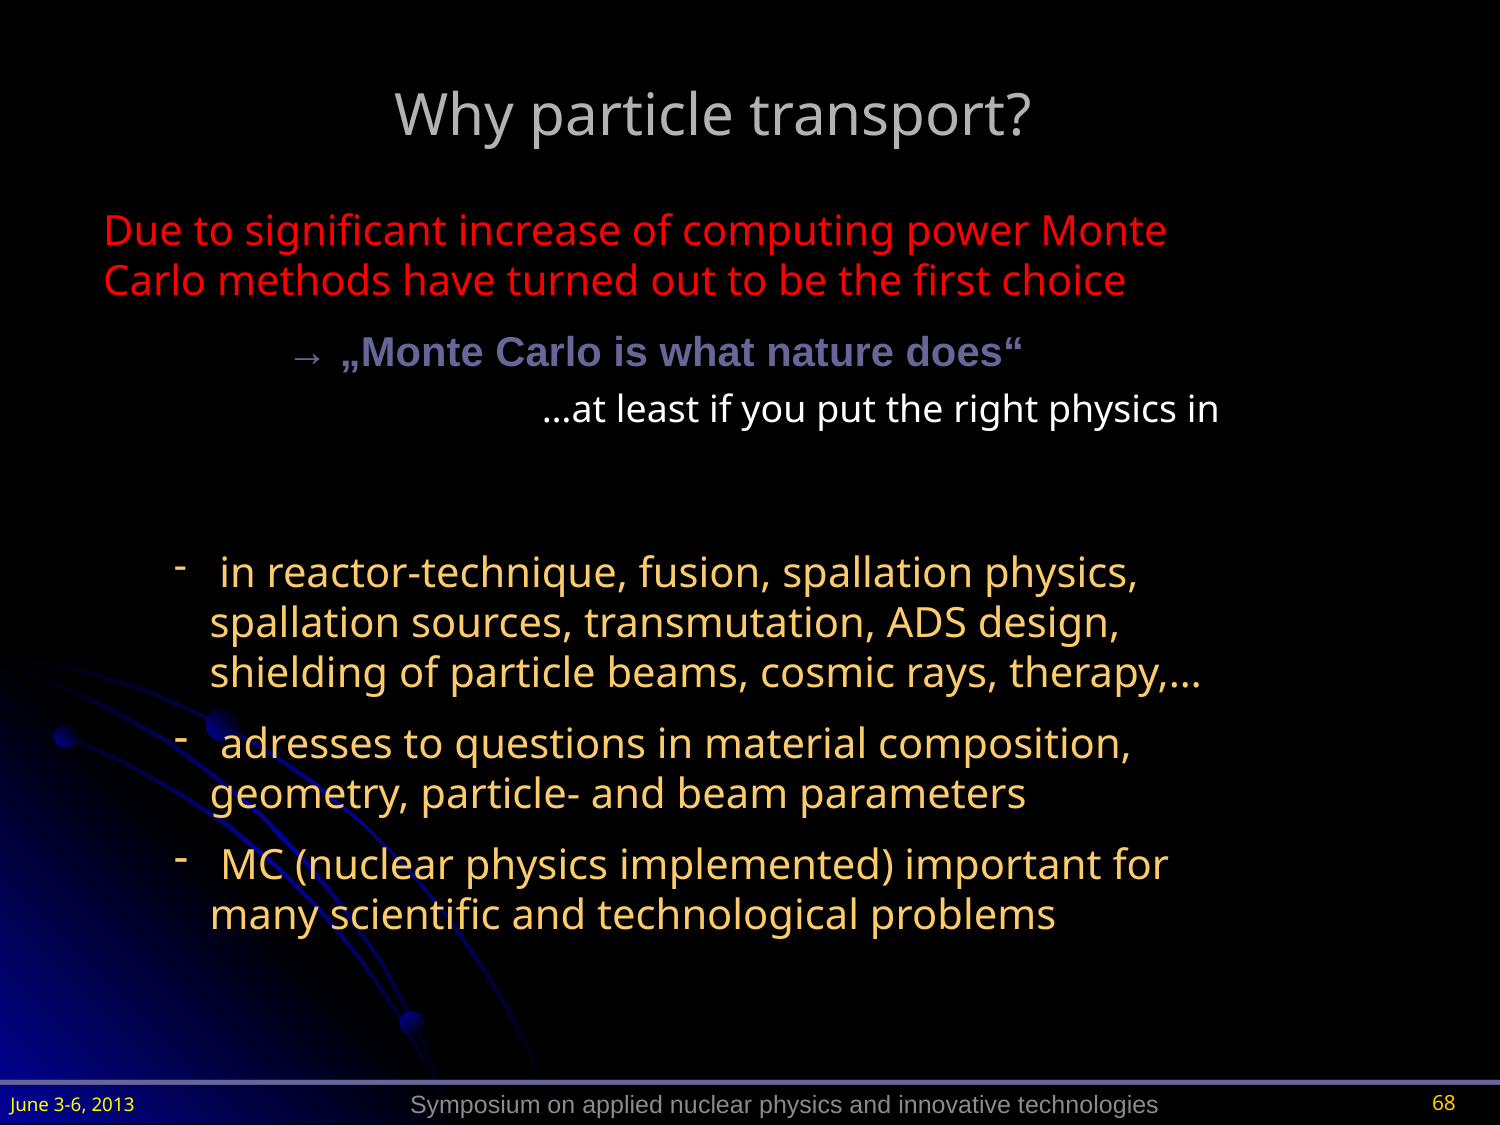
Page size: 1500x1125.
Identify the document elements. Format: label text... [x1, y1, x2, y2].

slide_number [0, 1085, 172, 1125]
slide_number 68 [1387, 1082, 1471, 1125]
text_box …at least if you put the right physics in [527, 377, 1236, 438]
title Why particle transport? [37, 19, 1388, 206]
text_box in reactor-technique, fusion, spallation physics, spallation sources, transmutation, ADS design, shielding of particle beams, cosmic rays, therapy,… adresses to questions in material composition, geometry, particle- and beam parameters MC (nuclear physics implemented) important for many scientific and technological problems [159, 467, 1294, 946]
text_box Due to significant increase of computing power Monte Carlo methods have turned out to be the first choice → „Monte Carlo is what nature does“ [88, 196, 1223, 382]
